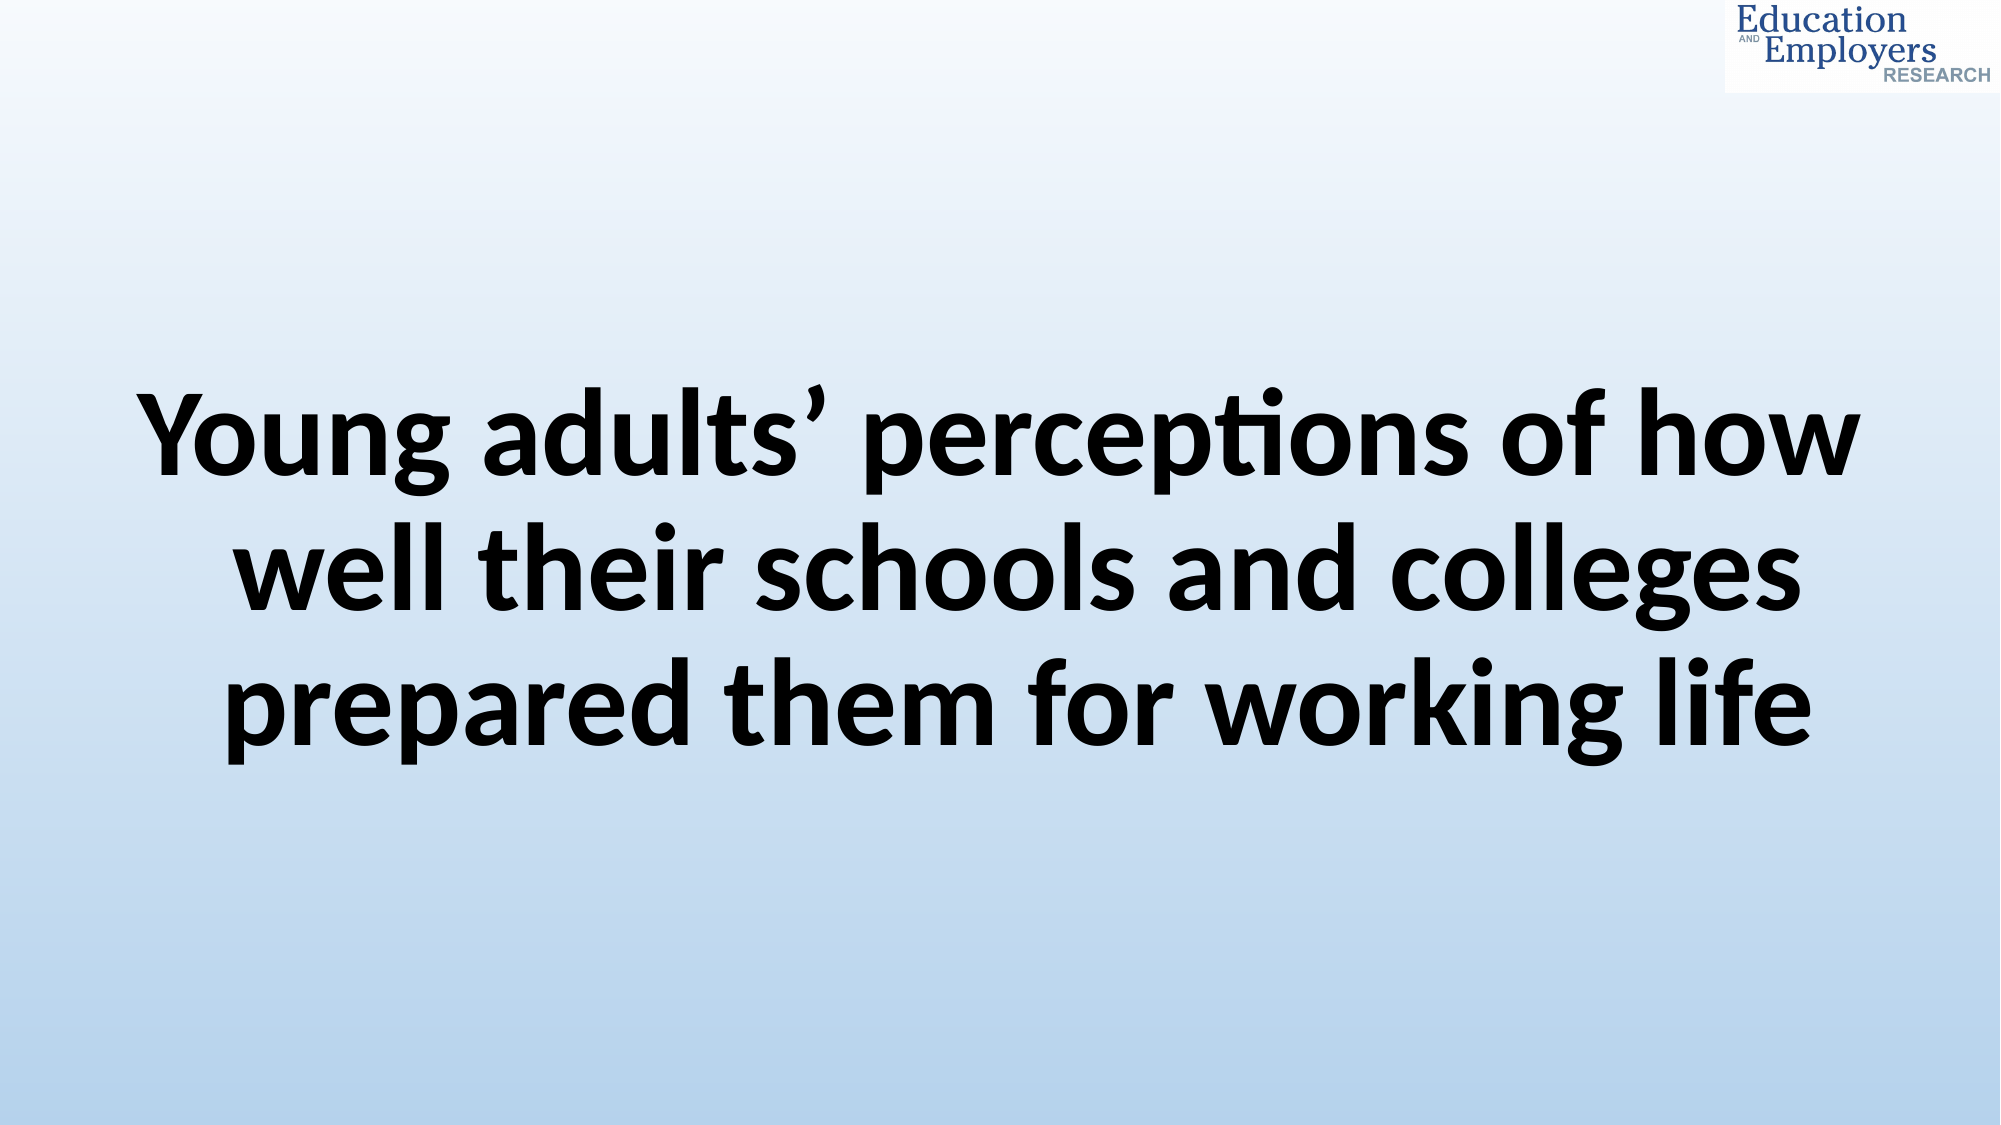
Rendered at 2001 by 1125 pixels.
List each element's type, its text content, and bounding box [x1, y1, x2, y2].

list Young adults’ perceptions of how well their schools and colleges prepared them for working life [99, 352, 1900, 972]
picture [1724, 0, 2000, 93]
